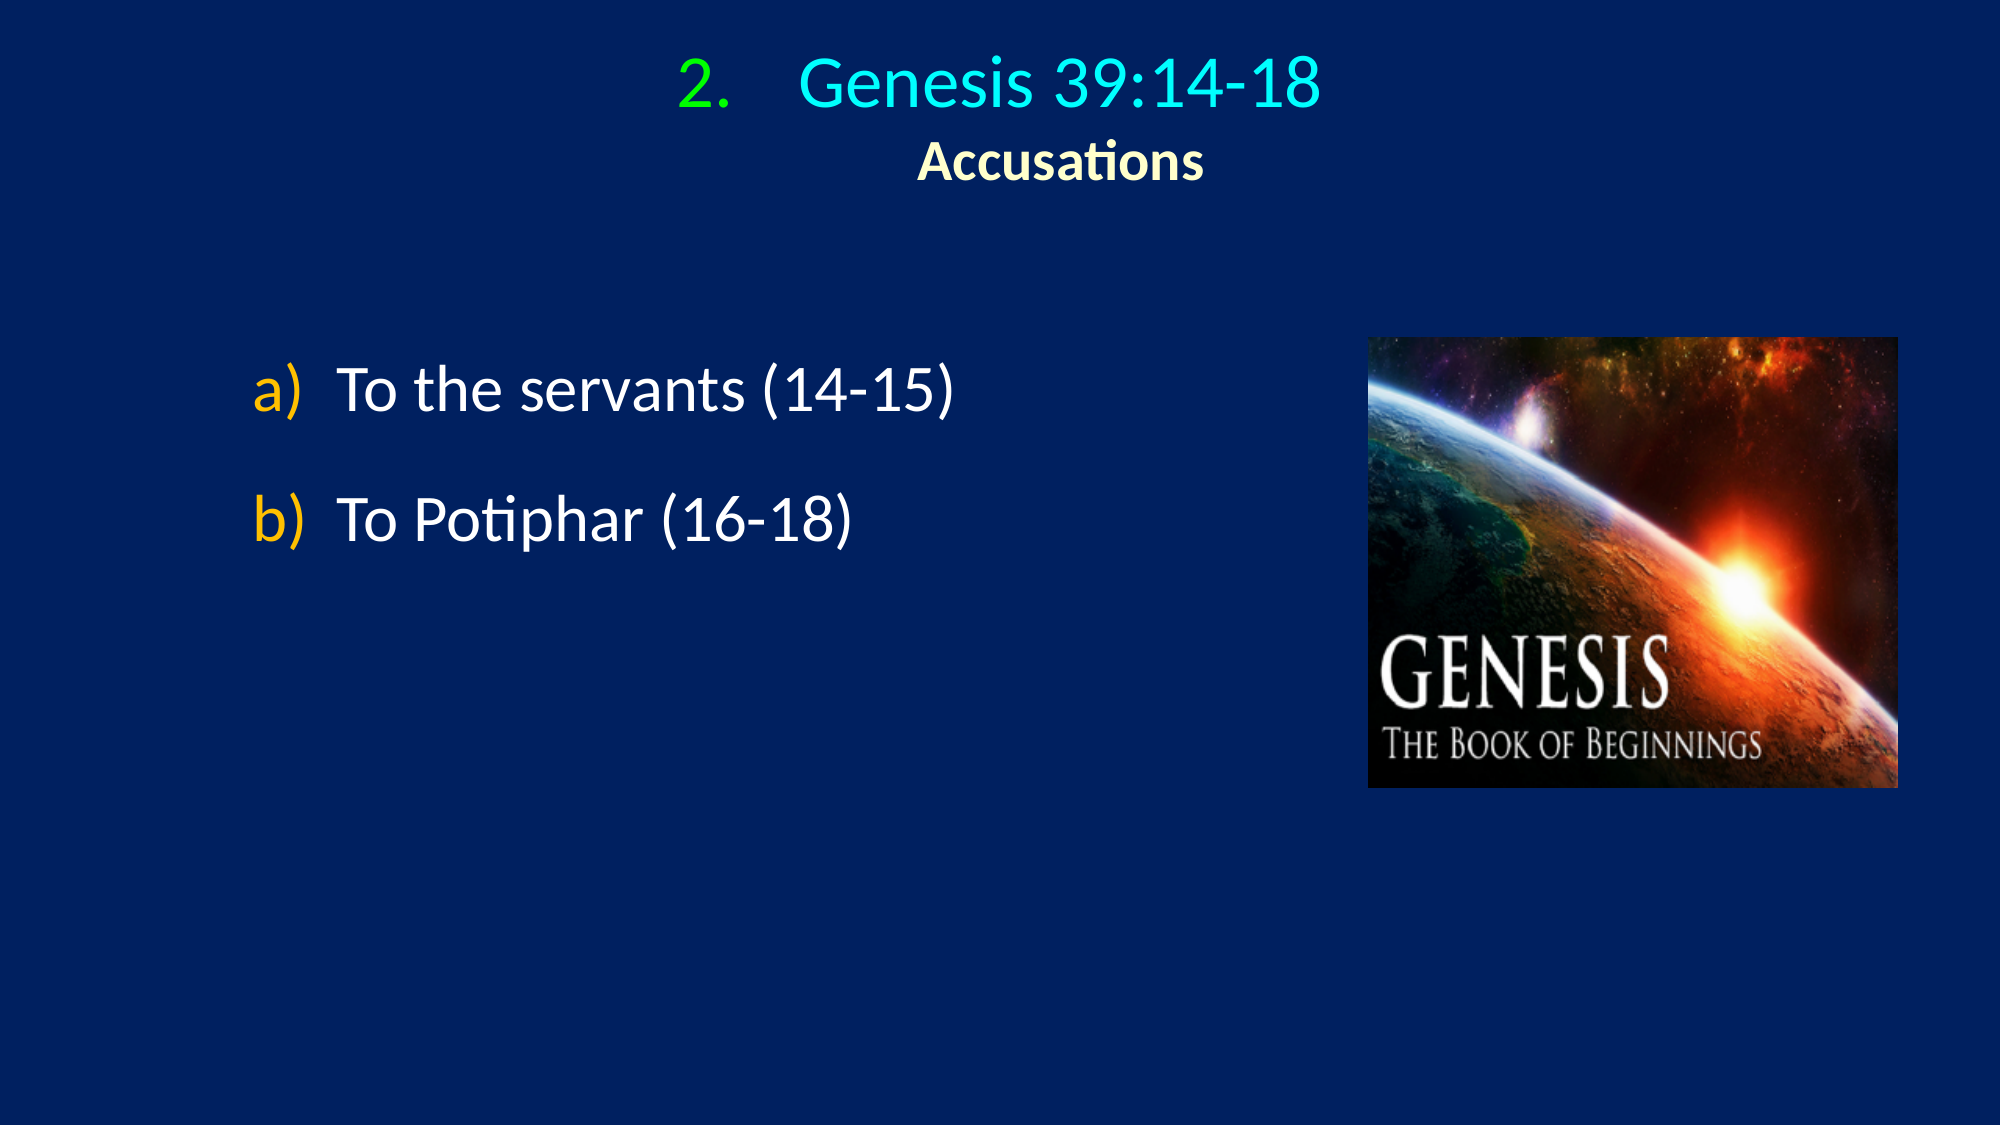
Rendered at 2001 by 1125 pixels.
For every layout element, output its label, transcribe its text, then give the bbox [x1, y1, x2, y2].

picture [1367, 337, 1898, 788]
list To the servants (14-15) To Potiphar (16-18) [237, 337, 1326, 913]
title Genesis 39:14-18 Accusations [535, 37, 1464, 188]
